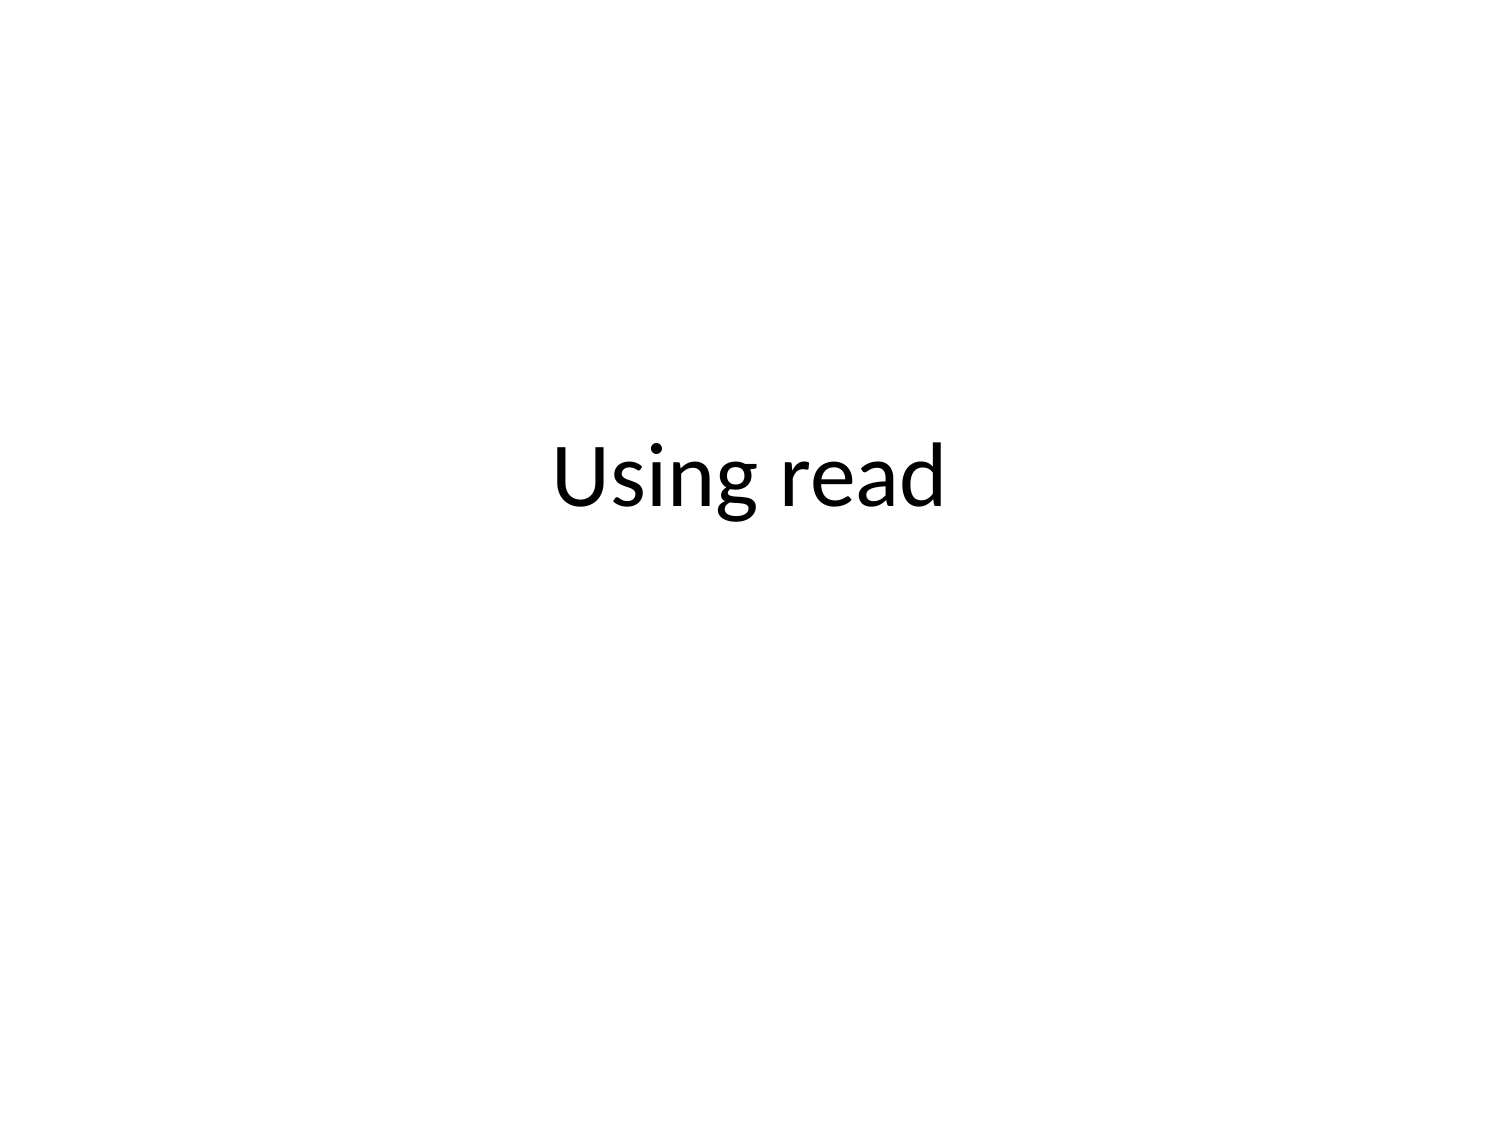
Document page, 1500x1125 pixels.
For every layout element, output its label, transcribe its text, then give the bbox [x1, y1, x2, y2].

title Using read [112, 349, 1388, 591]
